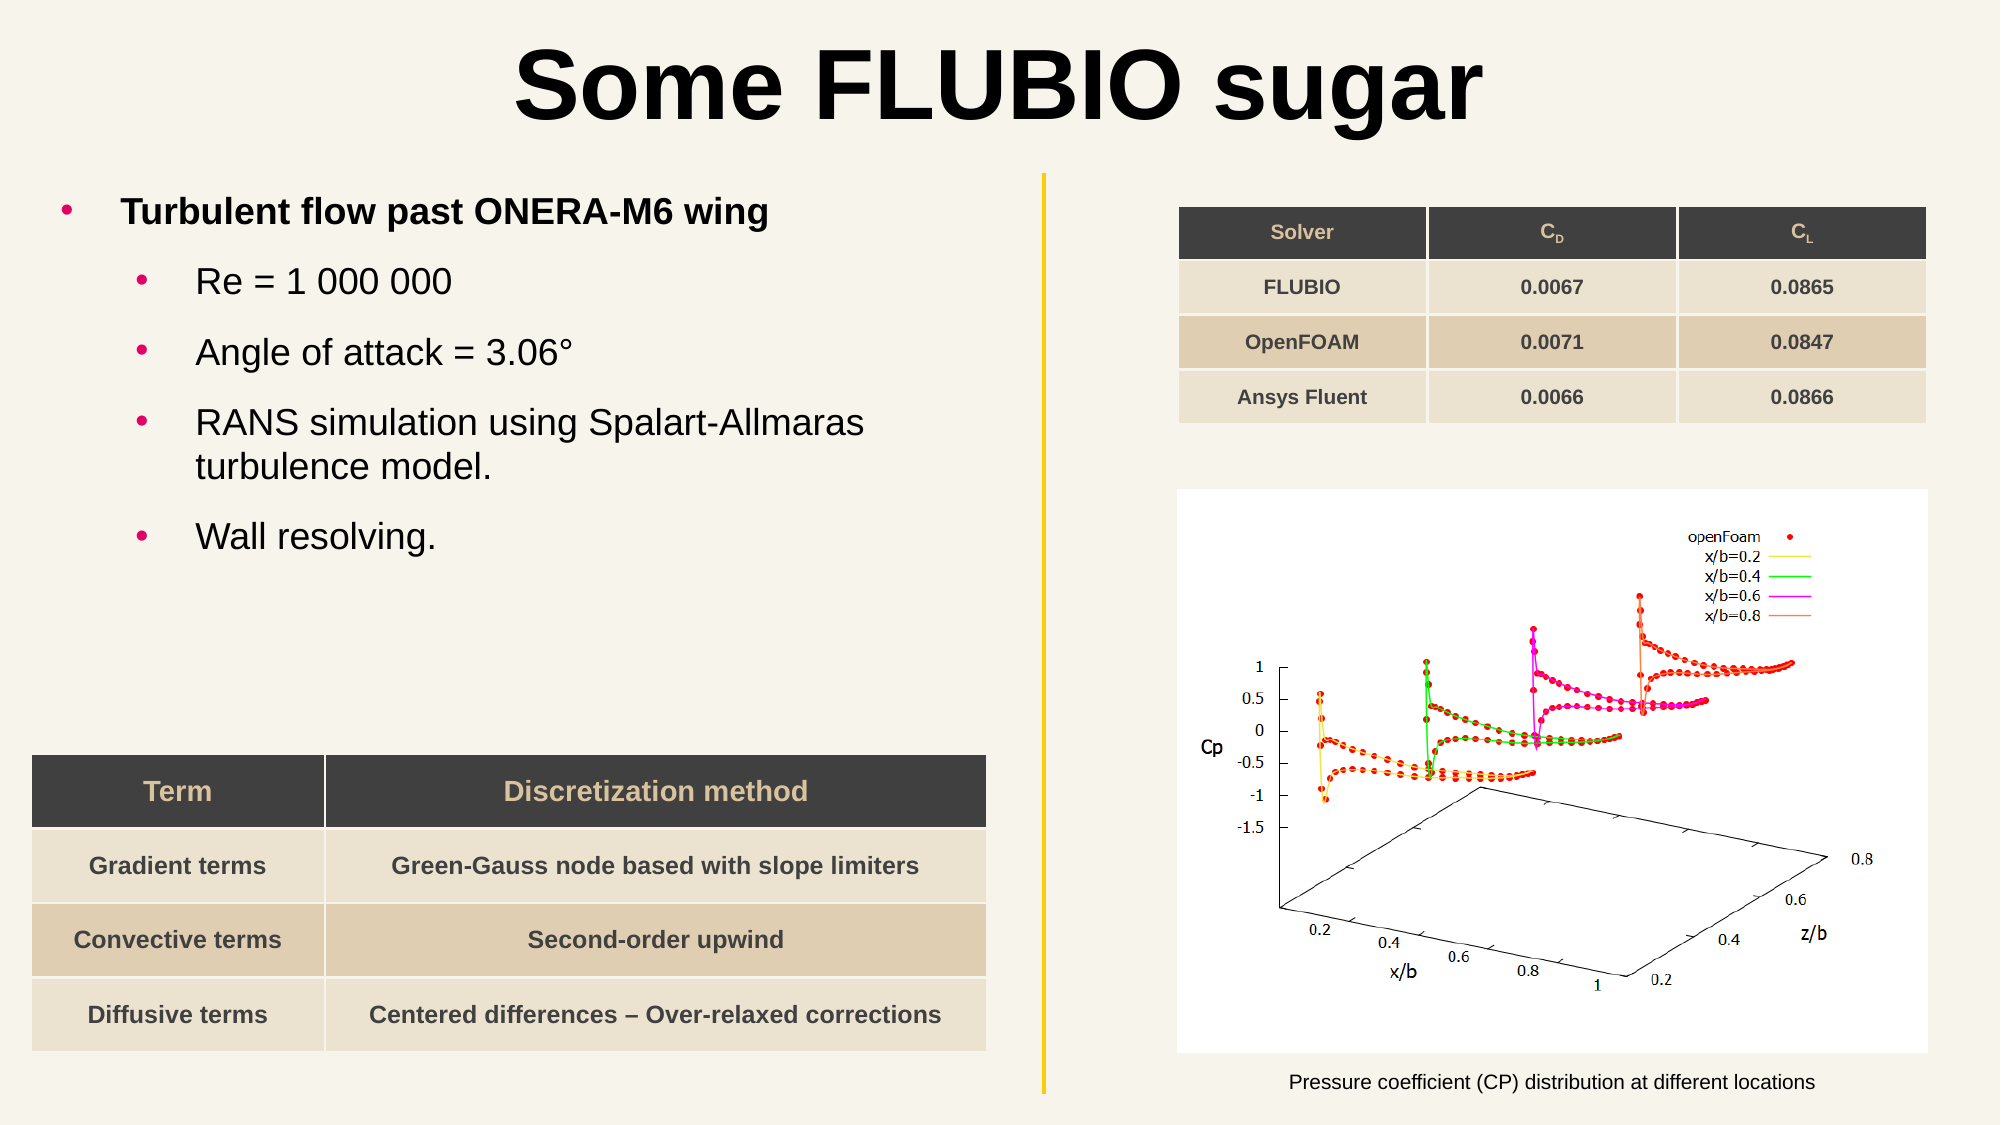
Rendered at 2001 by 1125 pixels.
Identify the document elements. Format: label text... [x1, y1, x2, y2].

table_cell 0.0865 [1679, 261, 1926, 313]
table_cell 0.0866 [1679, 371, 1926, 423]
table_cell Gradient terms [32, 830, 324, 902]
table_cell 0.0066 [1429, 371, 1676, 423]
table_header Solver [1179, 207, 1426, 259]
table_cell Diffusive terms [32, 979, 324, 1051]
table_cell FLUBIO [1179, 261, 1426, 313]
table_header CD [1429, 207, 1676, 259]
picture [1177, 489, 1928, 1053]
table_cell 0.0071 [1429, 316, 1676, 368]
table_header CL [1679, 207, 1926, 259]
table_cell 0.0067 [1429, 261, 1676, 313]
title Some FLUBIO sugar [45, 0, 1954, 147]
table_cell 0.0847 [1679, 316, 1926, 368]
table_cell OpenFOAM [1179, 316, 1426, 368]
table_cell Centered differences – Over-relaxed corrections [326, 979, 986, 1051]
table_cell Ansys Fluent [1179, 371, 1426, 423]
table_cell Convective terms [32, 904, 324, 976]
text_box Turbulent flow past ONERA-M6 wing Re = 1 000 000 Angle of attack = 3.06° RANS simulation using Spalart-Allmaras turbulence model. Wall resolving. [45, 179, 988, 566]
table_cell Second-order upwind [326, 904, 986, 976]
table_cell Green-Gauss node based with slope limiters [326, 830, 986, 902]
table_header Discretization method [326, 755, 986, 827]
text_box Pressure coefficient (CP) distribution at different locations [1177, 1061, 1928, 1102]
table_header Term [32, 755, 324, 827]
